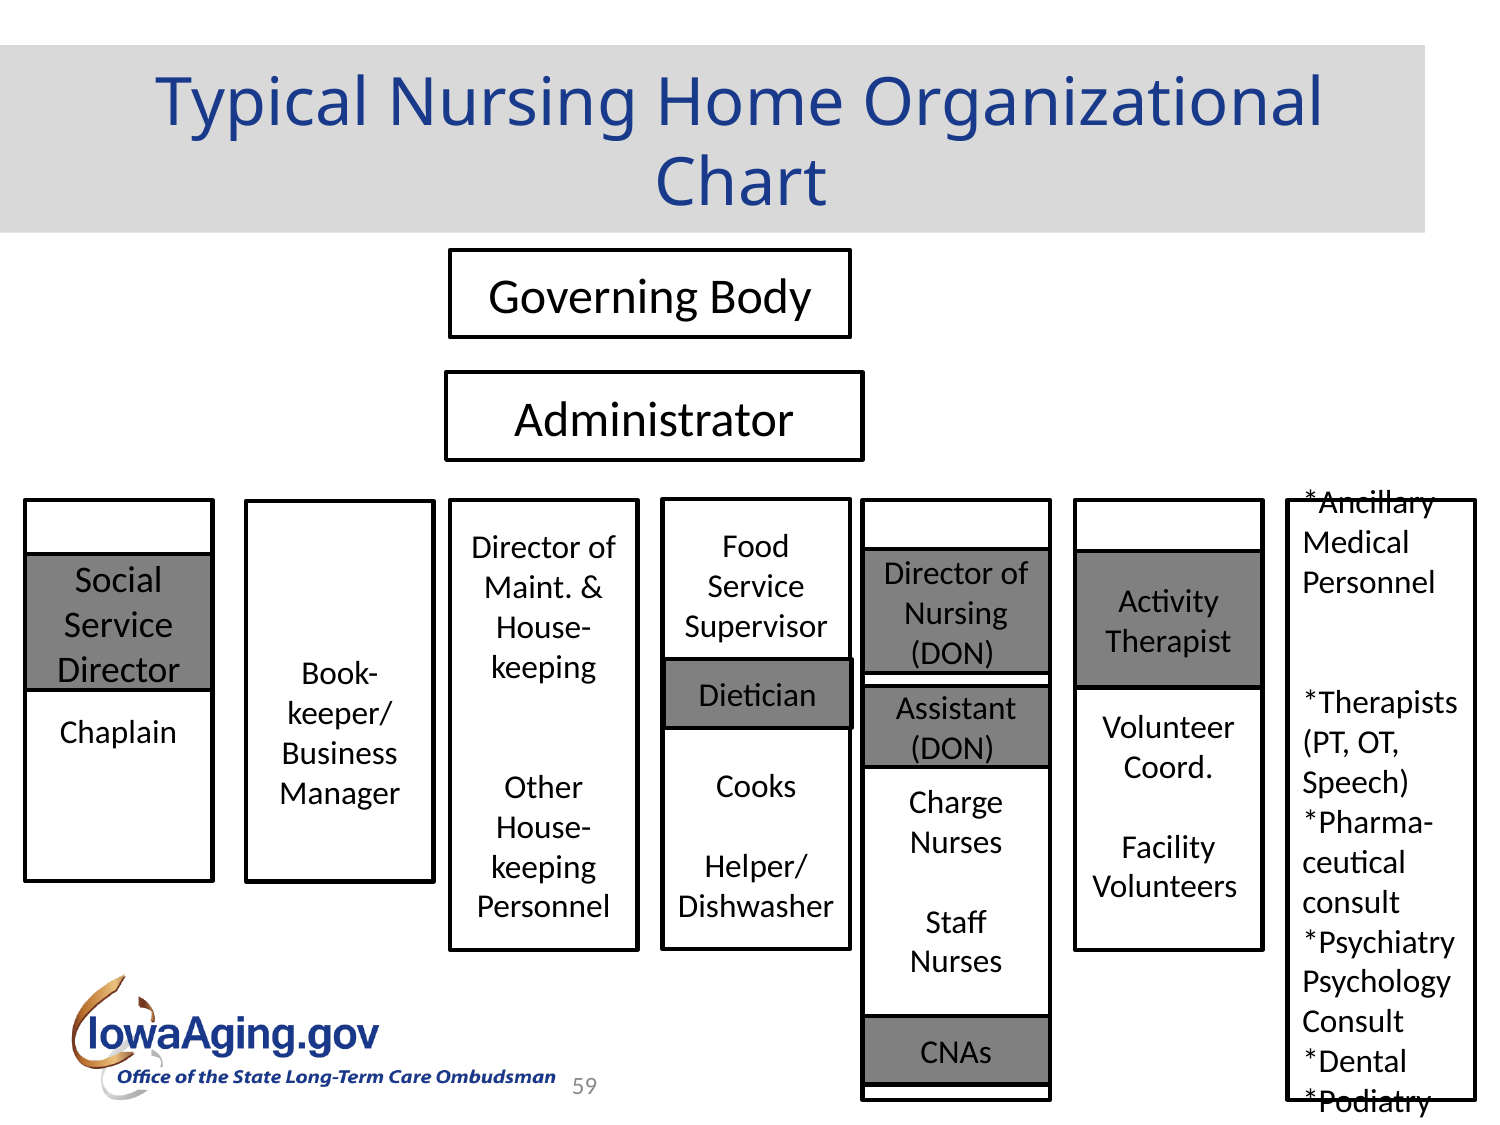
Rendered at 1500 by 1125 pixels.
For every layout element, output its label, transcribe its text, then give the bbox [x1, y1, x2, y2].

text_box Food Service Supervisor Cooks Helper/ Dishwasher [660, 497, 852, 951]
text_box Administrator [444, 370, 865, 462]
text_box Charge Nurses Staff Nurses [860, 498, 1052, 547]
text_box Book-keeper/ Business Manager [244, 499, 436, 884]
slide_number 59 [287, 1054, 613, 1115]
text_box Charge Nurses Staff Nurses [860, 769, 1052, 1014]
text_box Director of Maint. & House-keeping Other House-keeping Personnel [448, 498, 640, 952]
text_box Chaplain [23, 692, 215, 883]
text_box Activity Therapist [1073, 549, 1265, 690]
picture [57, 974, 556, 1100]
text_box Charge Nurses Staff Nurses [860, 1087, 1052, 1102]
text_box Dietician [662, 657, 854, 730]
text_box Social Service Director [23, 552, 215, 692]
text_box Assistant (DON) [860, 684, 1052, 769]
text_box Governing Body [448, 248, 852, 339]
text_box Volunteer Coord. Facility Volunteers [1073, 690, 1265, 952]
text_box Charge Nurses Staff Nurses [860, 675, 1052, 684]
text_box Volunteer Coord. Facility Volunteers [1073, 498, 1265, 549]
text_box Chaplain [23, 498, 215, 552]
text_box CNAs [860, 1014, 1052, 1087]
text_box *Ancillary Medical Personnel *Therapists (PT, OT, Speech) *Pharma-ceutical consult *PsychiatryPsychology Consult *Dental *Podiatry [1285, 498, 1477, 1102]
title Typical Nursing Home Organizational Chart [0, 45, 1425, 233]
text_box Director of Nursing (DON) [860, 547, 1052, 675]
